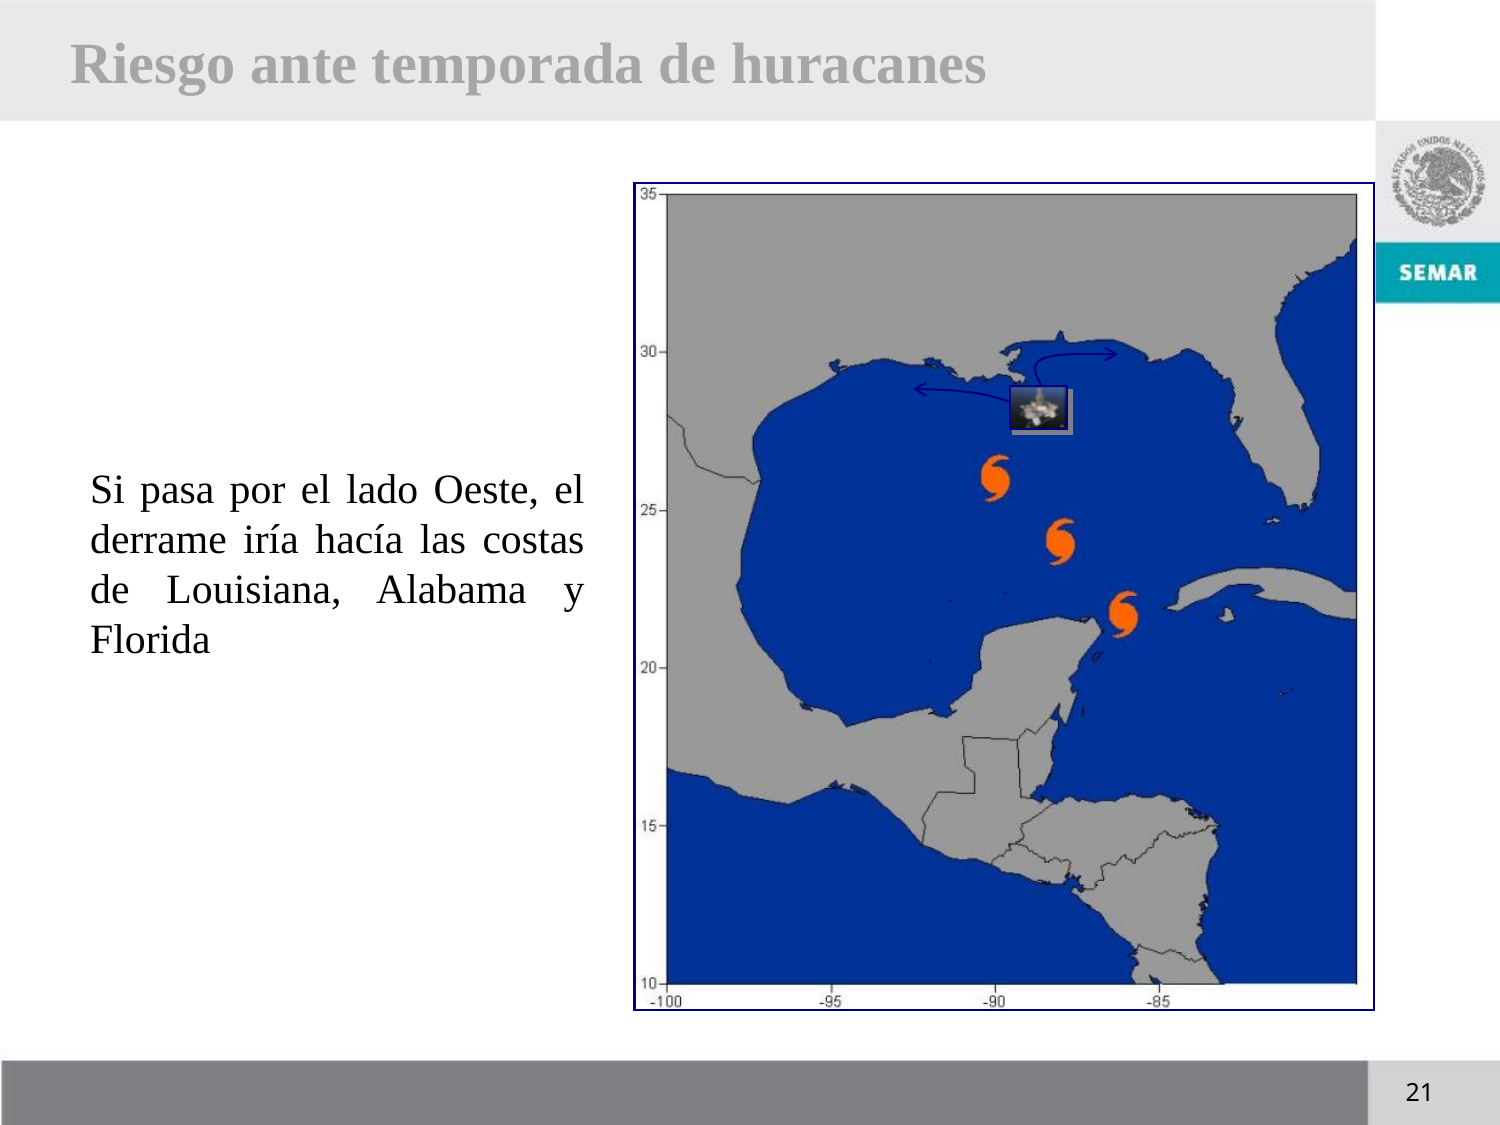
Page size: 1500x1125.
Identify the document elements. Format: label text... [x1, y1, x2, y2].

picture [0, 0, 1500, 1125]
title Riesgo ante temporada de huracanes [55, 7, 1357, 114]
text_box Si pasa por el lado Oeste, el derrame iría hacía las costas de Louisiana, Alabama y Florida [74, 454, 600, 669]
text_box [635, 183, 1374, 1010]
slide_number 21 [1390, 1065, 1485, 1122]
